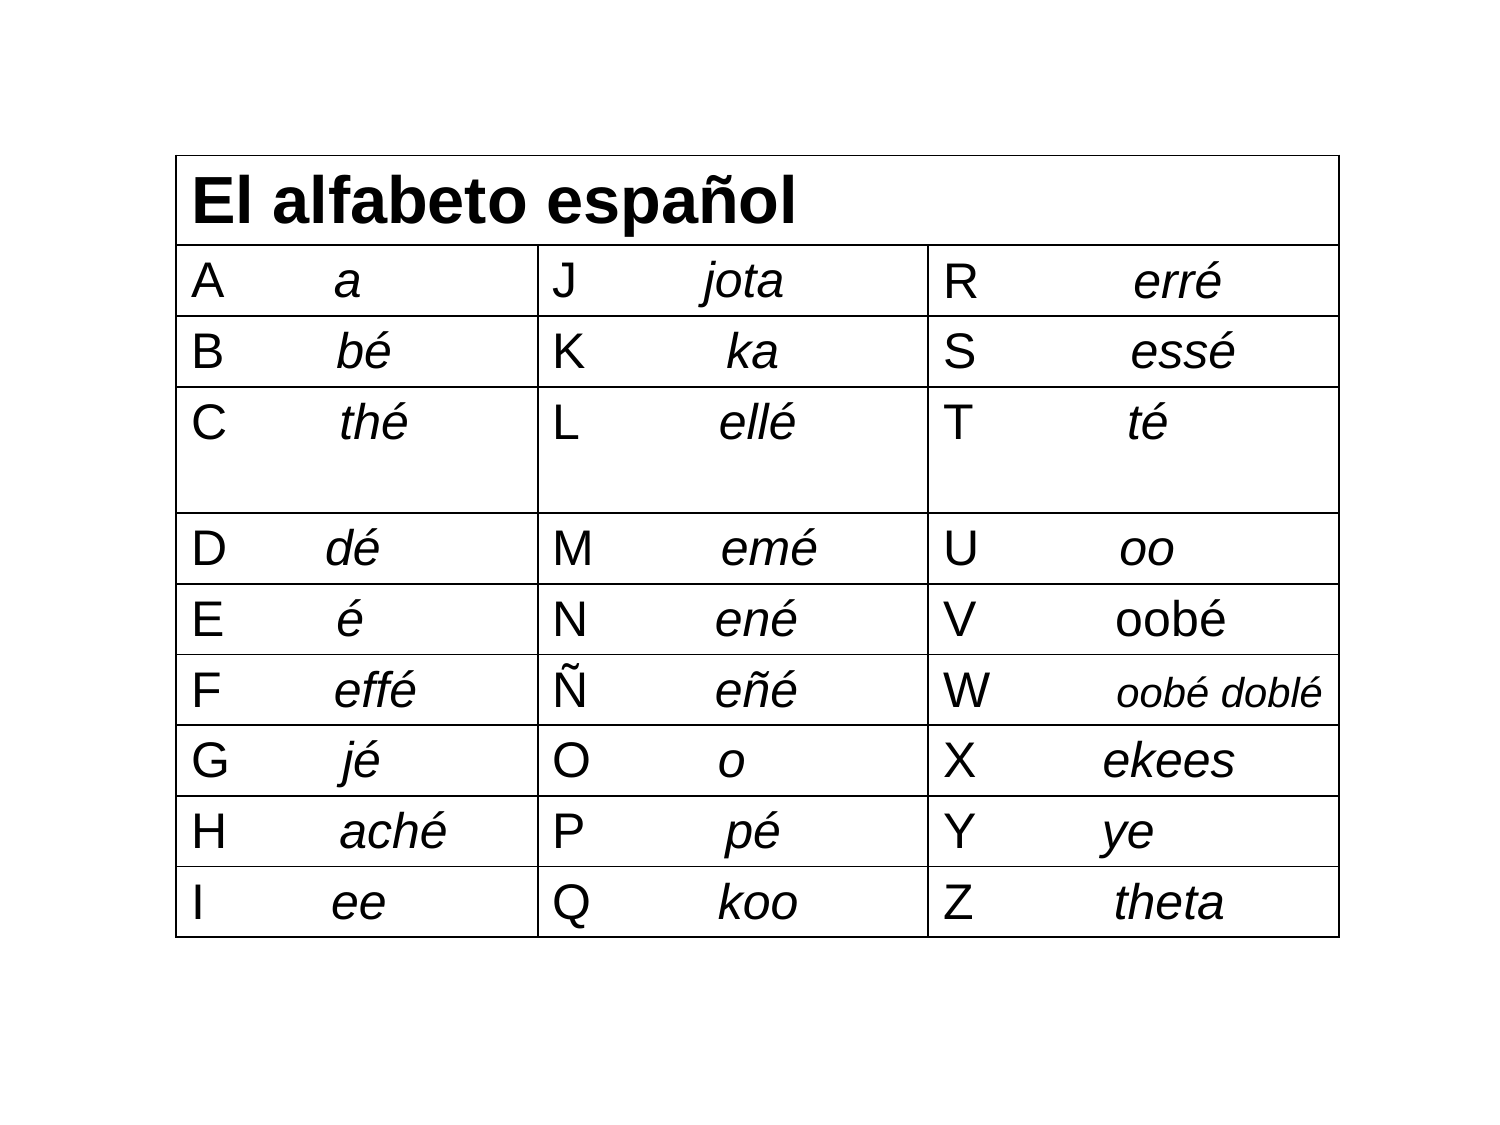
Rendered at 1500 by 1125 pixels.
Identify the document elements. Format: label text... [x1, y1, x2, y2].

table_cell M emé [539, 514, 927, 583]
table_cell W oobé doblé [929, 655, 1338, 724]
table_cell B bé [177, 317, 537, 386]
table_cell R erré [929, 246, 1338, 315]
table_cell Ñ eñé [539, 655, 927, 724]
table_cell D dé [177, 514, 537, 583]
table_cell A a [177, 246, 537, 315]
table_cell O o [539, 726, 927, 795]
table_cell Y ye [929, 797, 1338, 866]
table_cell E é [177, 585, 537, 654]
table_cell T té [929, 388, 1338, 512]
table_cell C thé [177, 388, 537, 512]
table_cell P pé [539, 797, 927, 866]
table_cell I ee [177, 867, 537, 936]
table_cell L ellé [539, 388, 927, 512]
table_cell S essé [929, 317, 1338, 386]
table_cell Q koo [539, 867, 927, 936]
table_cell G jé [177, 726, 537, 795]
table_cell H aché [177, 797, 537, 866]
table_cell X ekees [929, 726, 1338, 795]
table_cell K ka [539, 317, 927, 386]
table_cell Z theta [929, 867, 1338, 936]
table_cell F effé [177, 655, 537, 724]
table_cell V oobé [929, 585, 1338, 654]
table_header El alfabeto español [177, 156, 1338, 244]
table_cell J jota [539, 246, 927, 315]
table_cell N ené [539, 585, 927, 654]
table_cell U oo [929, 514, 1338, 583]
